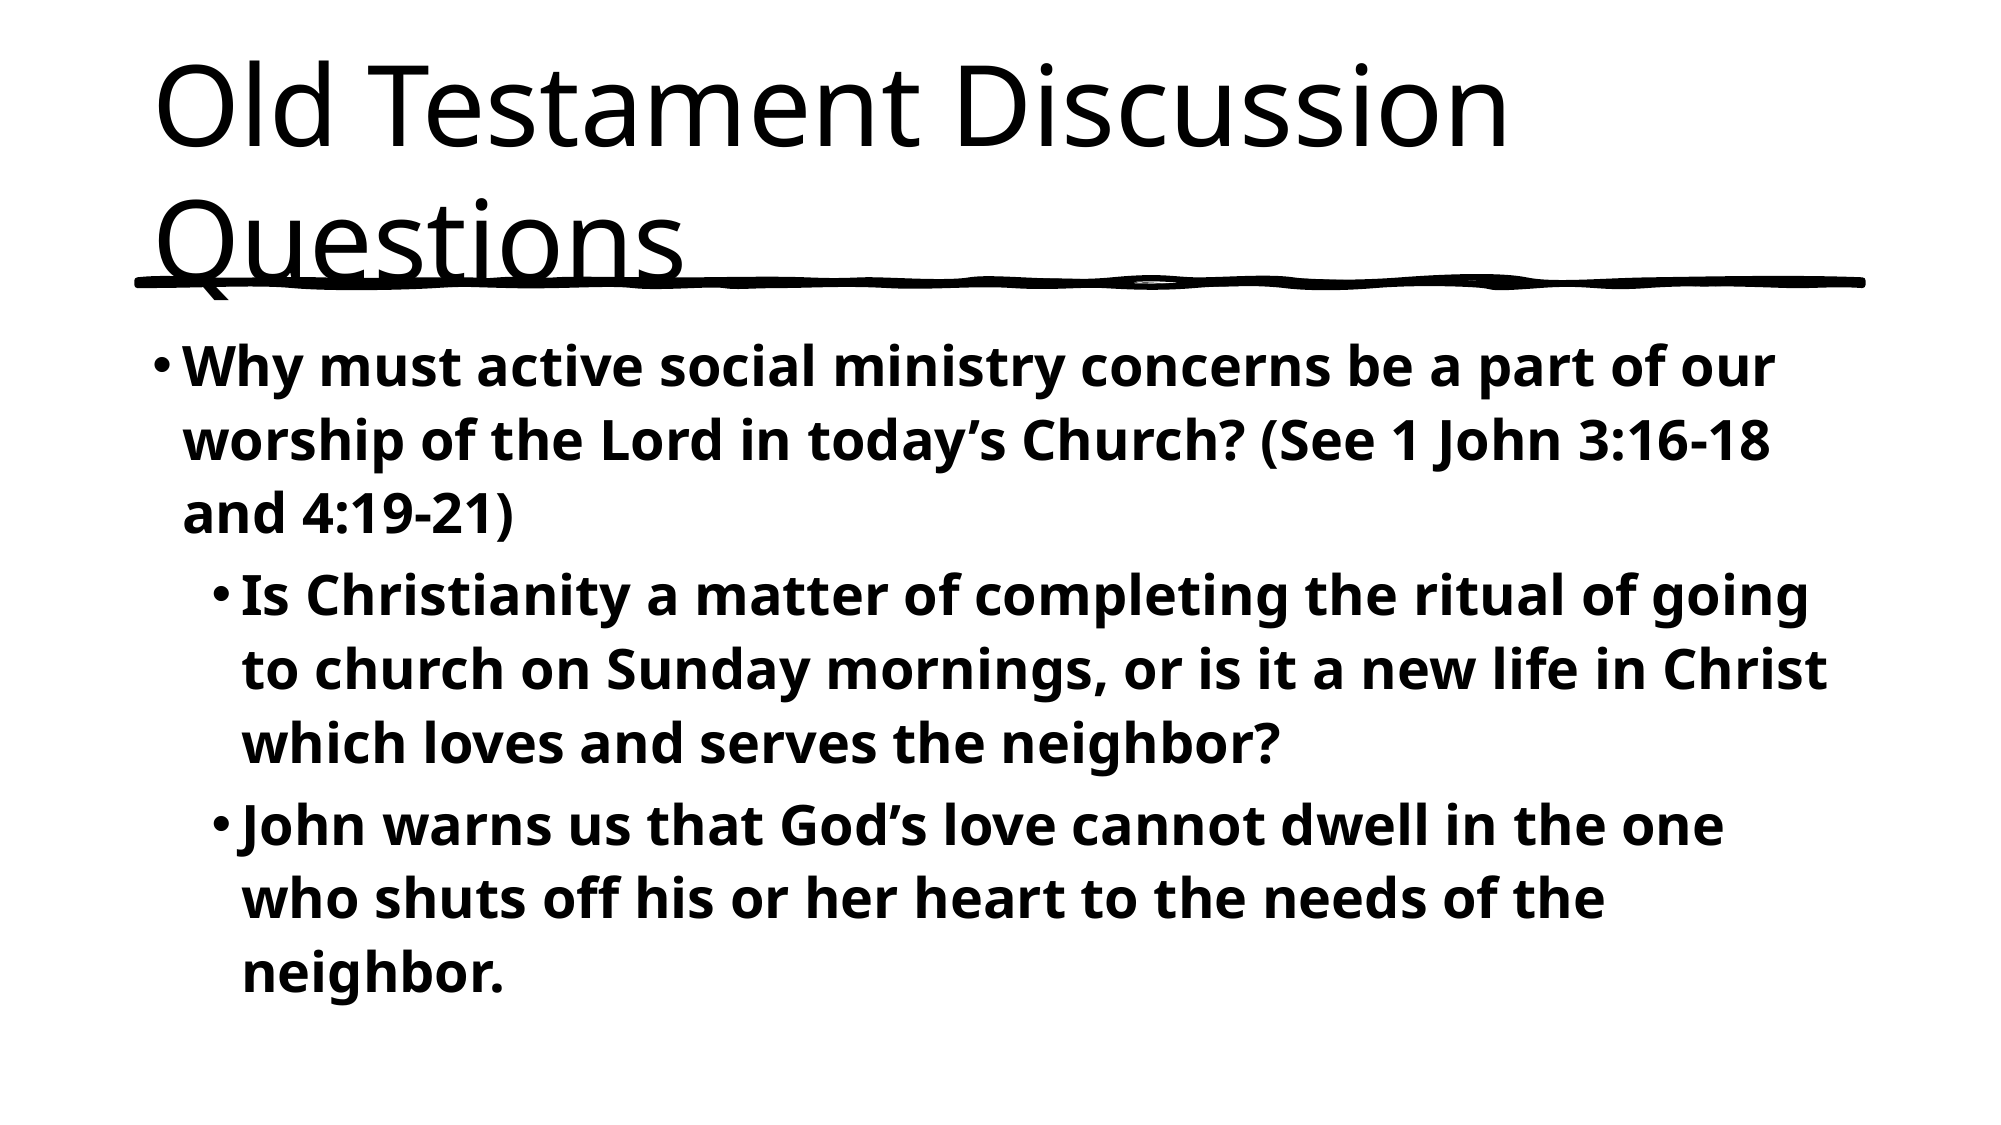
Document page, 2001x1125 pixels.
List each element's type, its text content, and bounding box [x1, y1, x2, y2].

title Old Testament Discussion Questions [137, 59, 1863, 278]
list Why must active social ministry concerns be a part of our worship of the Lord in today’s Church? (See 1 John 3:16-18 and 4:19-21) Is Christianity a matter of completing the ritual of going to church on Sunday mornings, or is it a new life in Christ which loves and serves the neighbor? John warns us that God’s love cannot dwell in the one who shuts off his or her heart to the needs of the neighbor. [137, 316, 1863, 1014]
